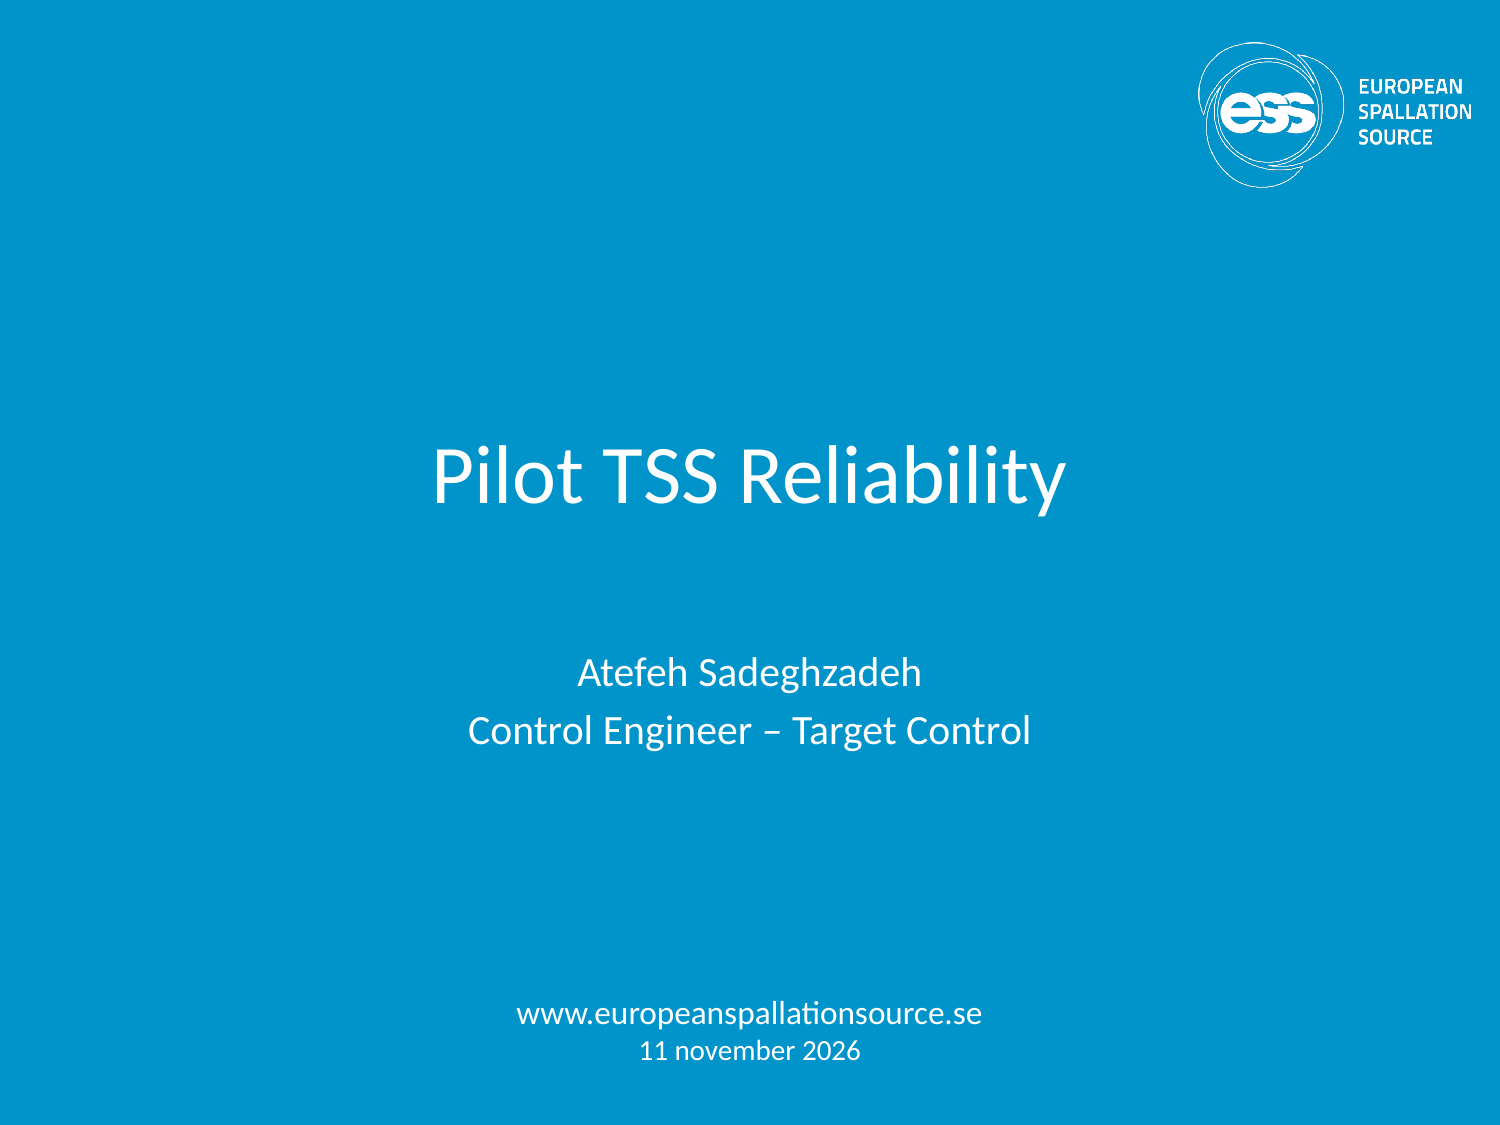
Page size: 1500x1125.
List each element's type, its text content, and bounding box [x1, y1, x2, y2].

picture [1383, 105, 1393, 118]
picture [1398, 80, 1406, 93]
picture [1221, 93, 1315, 133]
picture [1371, 130, 1381, 144]
picture [1461, 105, 1465, 118]
text_box www.europeanspallationsource.se 15 February 2016 [374, 975, 1125, 1074]
picture [1466, 105, 1470, 118]
picture [1429, 105, 1438, 118]
picture [1417, 105, 1427, 118]
picture [1450, 79, 1455, 93]
picture [1360, 130, 1367, 144]
picture [1407, 105, 1414, 118]
picture [1396, 105, 1403, 118]
picture [1360, 79, 1368, 93]
picture [1385, 130, 1395, 144]
picture [1372, 79, 1381, 93]
picture [1399, 130, 1408, 144]
picture [1402, 79, 1409, 91]
picture [1424, 130, 1432, 144]
picture [1360, 112, 1367, 119]
picture [1426, 79, 1434, 93]
subtitle Atefeh Sadeghzadeh Control Engineer – Target Control [225, 637, 1275, 925]
picture [1411, 130, 1420, 144]
picture [1455, 79, 1461, 93]
picture [1371, 105, 1380, 118]
picture [1413, 79, 1422, 93]
picture [1386, 79, 1395, 93]
picture [1360, 105, 1367, 111]
picture [1437, 79, 1447, 93]
title Pilot TSS Reliability [112, 349, 1388, 591]
picture [1446, 105, 1457, 119]
